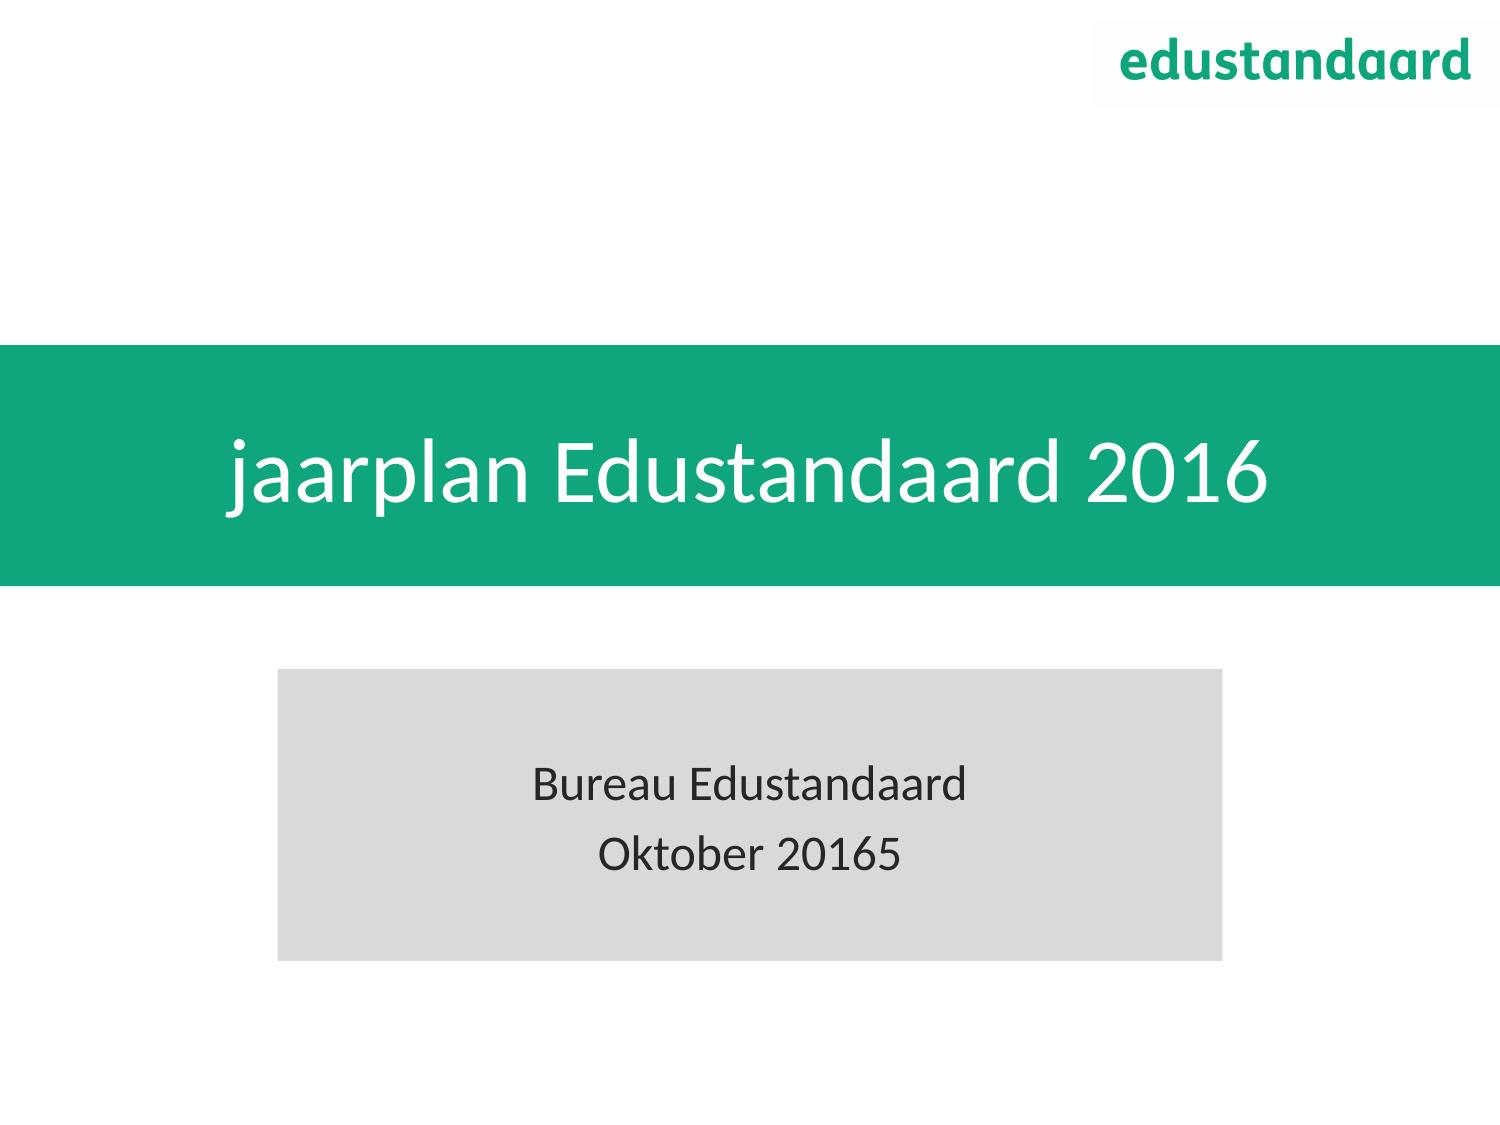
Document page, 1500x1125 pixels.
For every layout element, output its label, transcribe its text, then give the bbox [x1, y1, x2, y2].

picture [1091, 18, 1500, 109]
title jaarplan Edustandaard 2016 [0, 345, 1500, 587]
subtitle Bureau Edustandaard Oktober 20165 [277, 669, 1223, 961]
